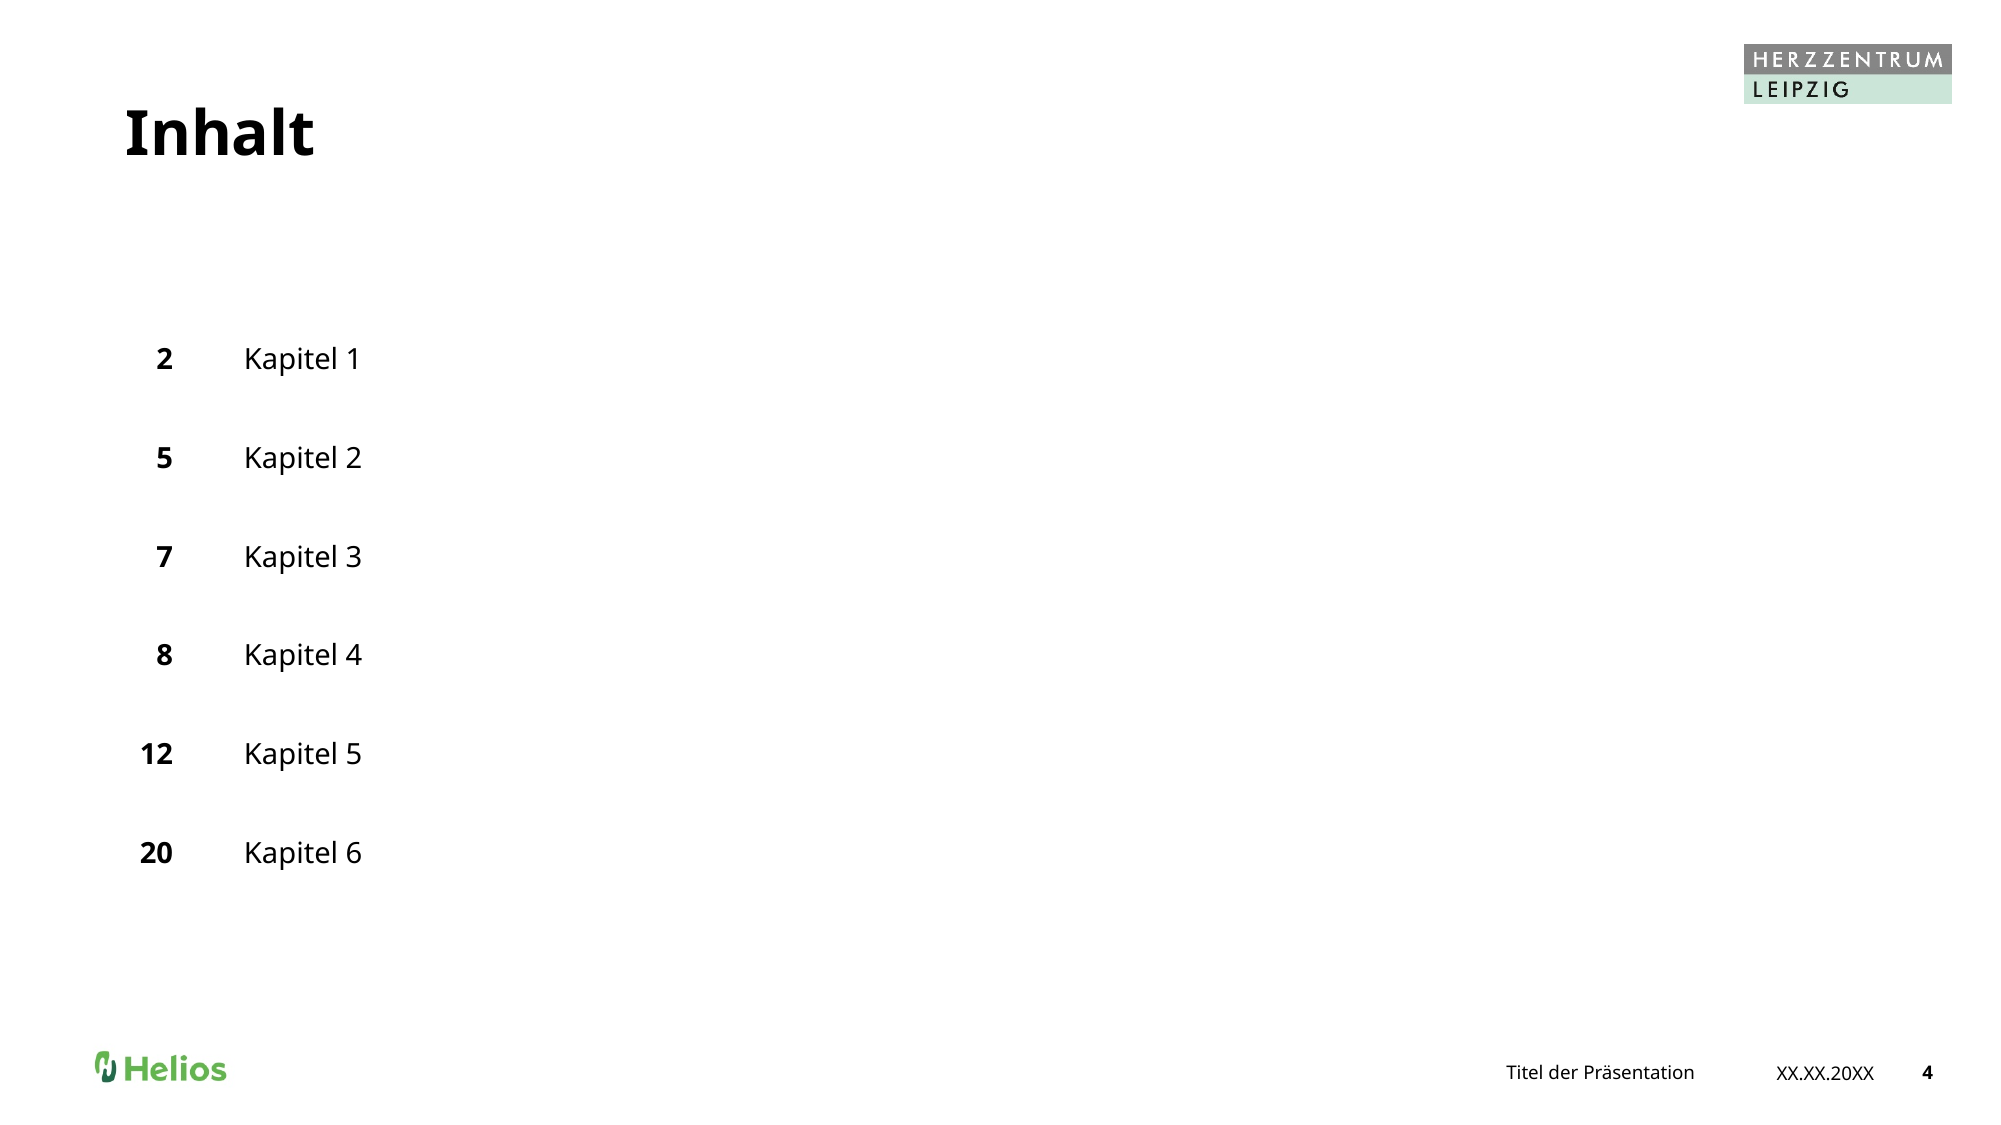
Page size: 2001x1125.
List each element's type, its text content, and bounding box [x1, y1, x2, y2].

table_cell 12 [126, 704, 244, 803]
picture [71, 1032, 250, 1105]
slide_number 4 [1875, 1046, 1934, 1106]
table_cell Kapitel 5 [244, 704, 1035, 803]
table_cell 8 [126, 605, 244, 704]
footer Titel der Präsentation [338, 1046, 1695, 1106]
table_header Kapitel 1 [244, 279, 1035, 407]
picture [1744, 44, 1952, 104]
table_cell 20 [126, 803, 244, 902]
table_cell 5 [126, 407, 244, 506]
table_header 2 [126, 279, 244, 407]
table_cell Kapitel 2 [244, 407, 1035, 506]
table_cell 7 [126, 506, 244, 605]
table_cell Kapitel 3 [244, 506, 1035, 605]
table_cell Kapitel 4 [244, 605, 1035, 704]
title Inhalt [125, 101, 1544, 197]
table_cell Kapitel 6 [244, 803, 1035, 902]
slide_number XX.XX.20XX [1732, 1046, 1875, 1106]
